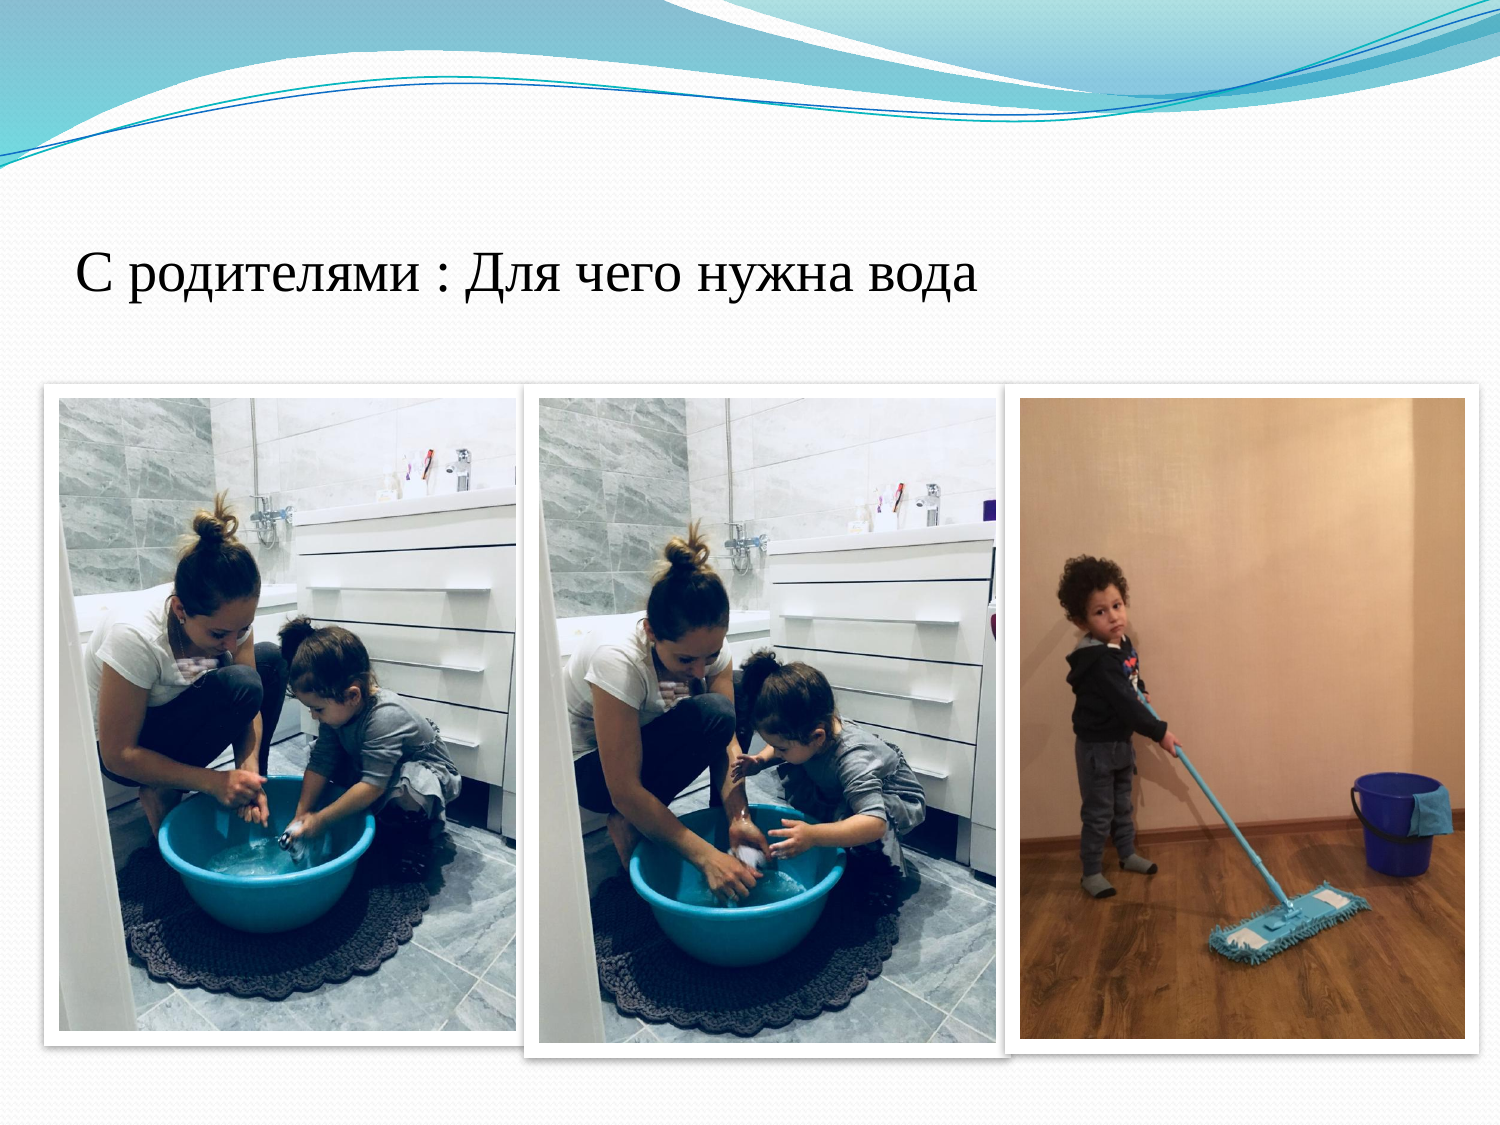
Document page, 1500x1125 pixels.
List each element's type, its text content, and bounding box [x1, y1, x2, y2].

picture [538, 398, 997, 1044]
title С родителями : Для чего нужна вода [75, 115, 1425, 303]
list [58, 398, 516, 1032]
picture [1019, 398, 1466, 1040]
